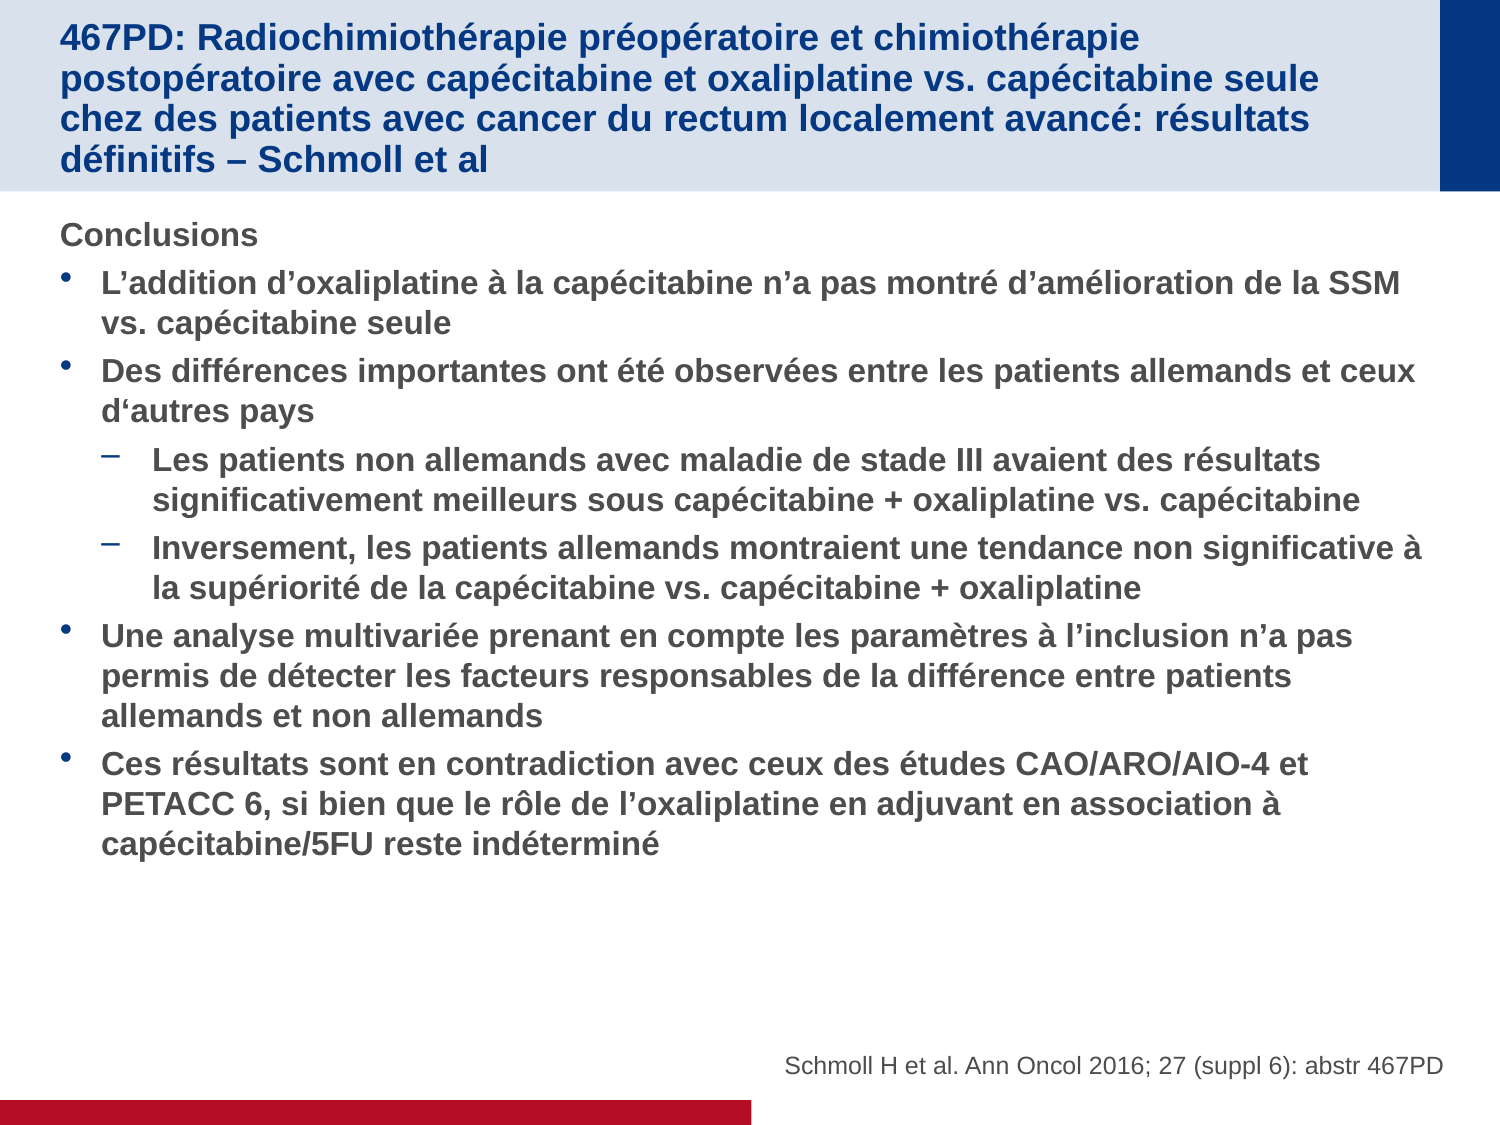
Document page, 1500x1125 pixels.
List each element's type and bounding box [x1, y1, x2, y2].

title [59, 29, 1412, 162]
list [718, 999, 1446, 1080]
list [59, 205, 1452, 985]
